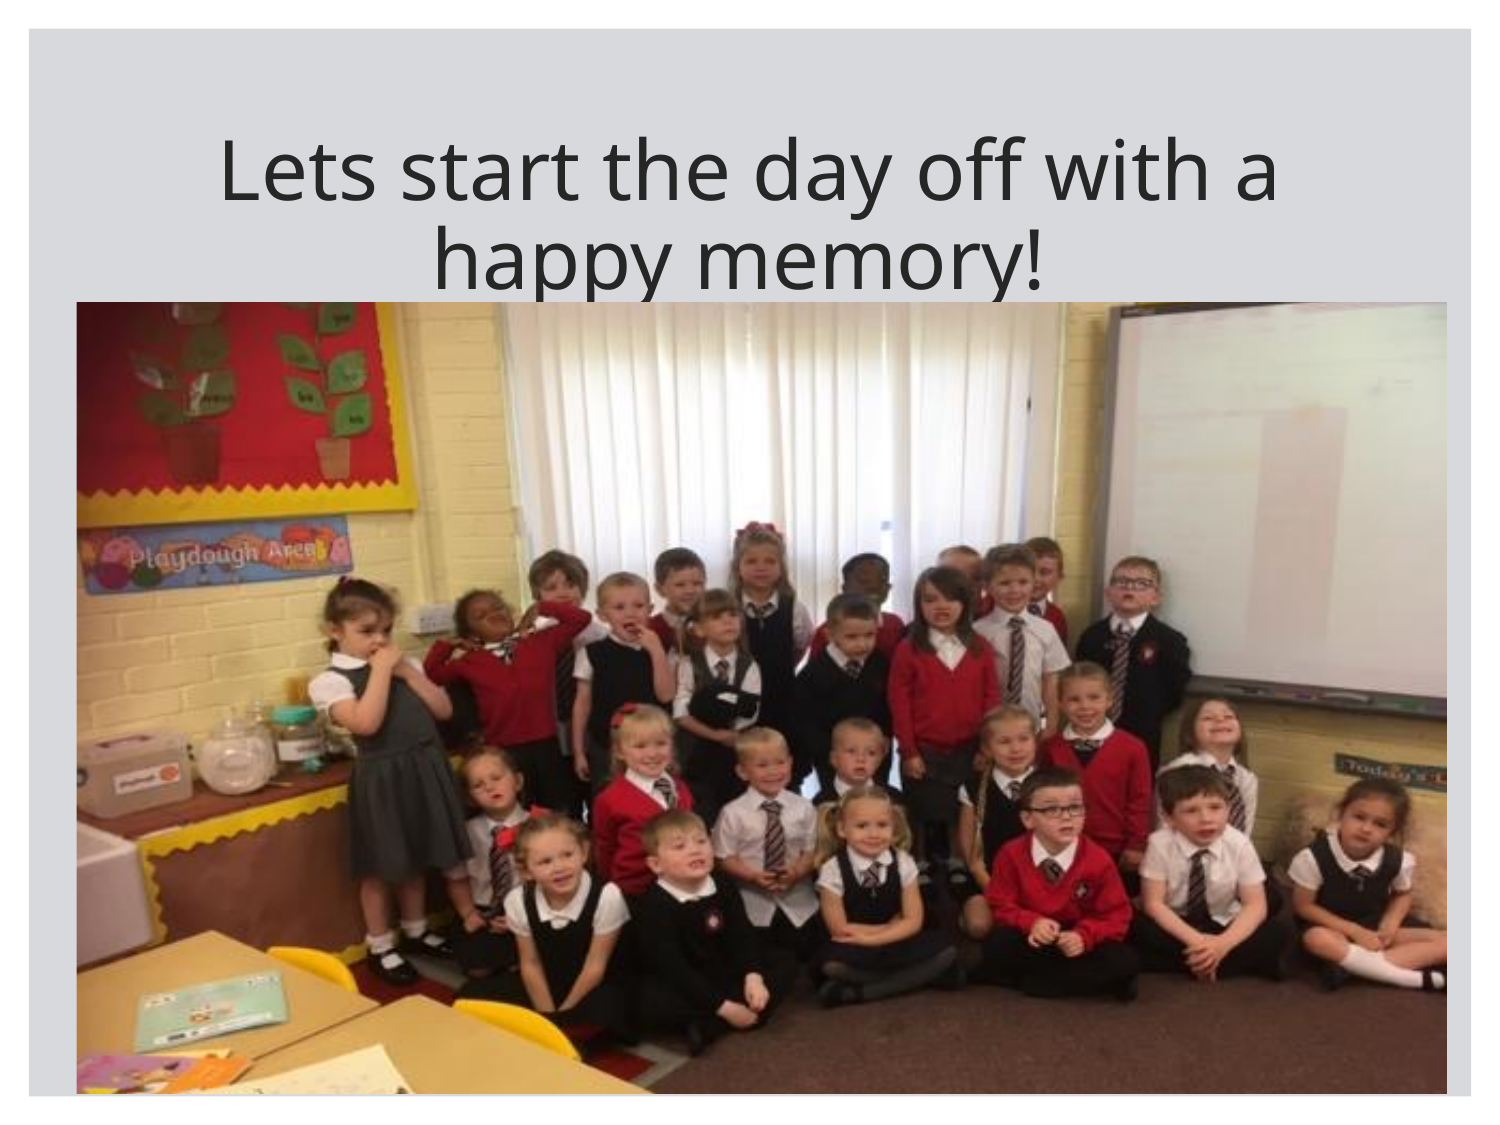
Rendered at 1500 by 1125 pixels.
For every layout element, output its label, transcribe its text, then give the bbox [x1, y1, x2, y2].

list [76, 302, 1447, 1095]
title Lets start the day off with a happy memory! [120, 105, 1380, 298]
